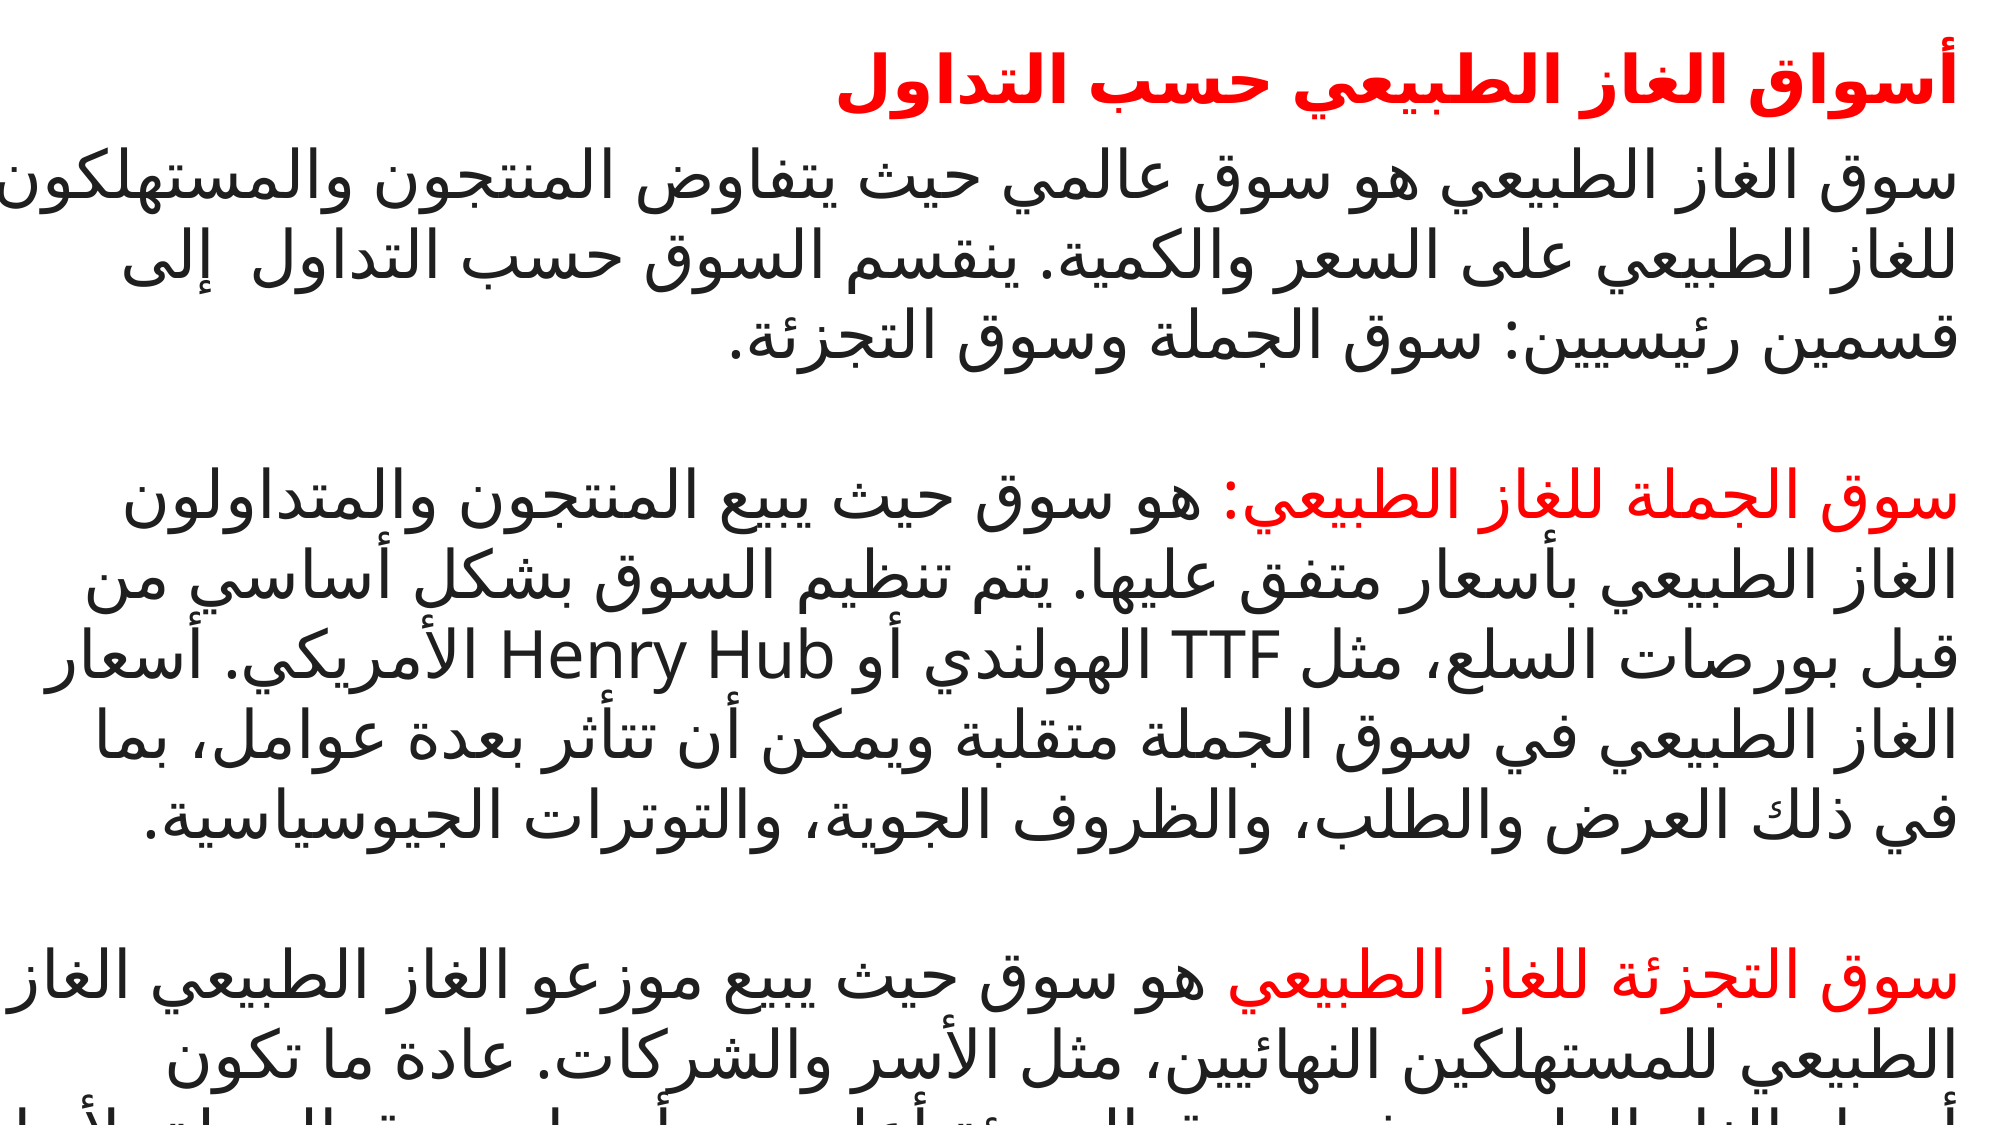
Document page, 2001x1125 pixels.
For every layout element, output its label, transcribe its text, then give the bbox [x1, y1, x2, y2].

list أسواق الغاز الطبيعي حسب التداول [20, 38, 1977, 124]
text_box سوق الغاز الطبيعي هو سوق عالمي حيث يتفاوض المنتجون والمستهلكون للغاز الطبيعي على السعر والكمية. ينقسم السوق حسب التداول إلى قسمين رئيسيين: سوق الجملة وسوق التجزئة. سوق الجملة للغاز الطبيعي: هو سوق حيث يبيع المنتجون والمتداولون الغاز الطبيعي بأسعار متفق عليها. يتم تنظيم السوق بشكل أساسي من قبل بورصات السلع، مثل TTF الهولندي أو Henry Hub الأمريكي. أسعار الغاز الطبيعي في سوق الجملة متقلبة ويمكن أن تتأثر بعدة عوامل، بما في ذلك العرض والطلب، والظروف الجوية، والتوترات الجيوسياسية. سوق التجزئة للغاز الطبيعي هو سوق حيث يبيع موزعو الغاز الطبيعي الغاز الطبيعي للمستهلكين النهائيين، مثل الأسر والشركات. عادة ما تكون أسعار الغاز الطبيعي في سوق التجزئة أعلى من أسعار سوق الجملة، لأنها تشمل تكاليف إضافية، مثل رسوم النقل والتوزيع. [0, 124, 1977, 1125]
